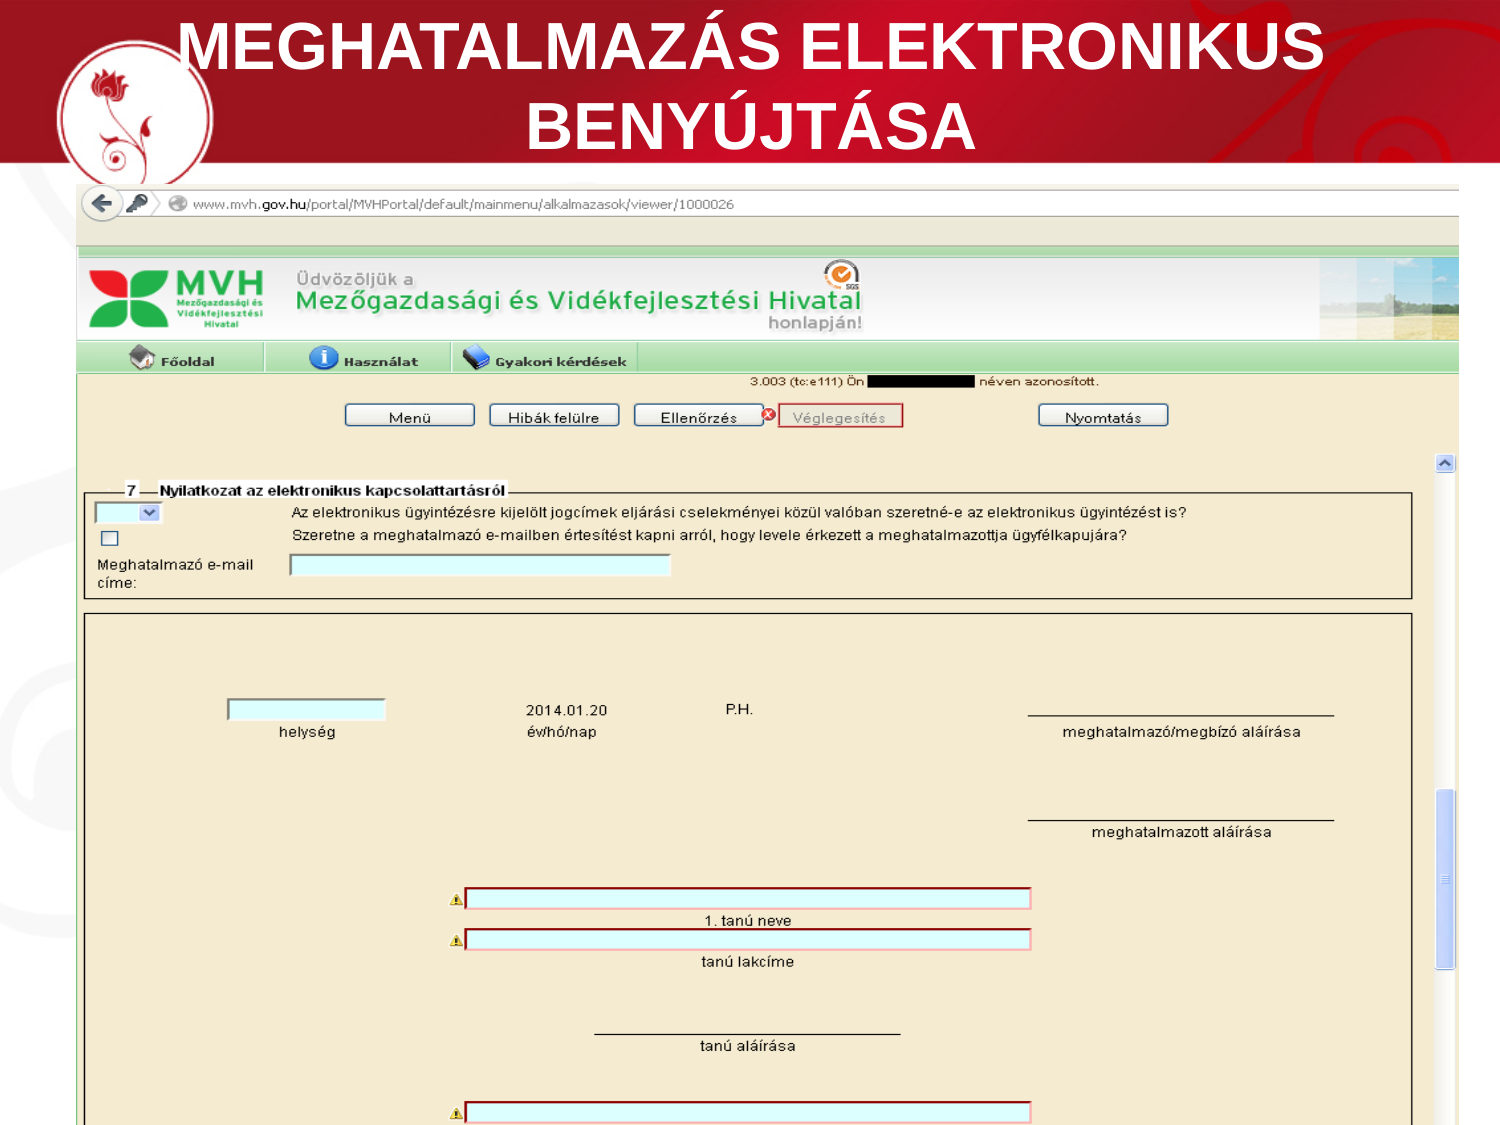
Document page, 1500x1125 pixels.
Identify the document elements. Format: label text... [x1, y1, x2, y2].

picture [0, 0, 1500, 1125]
title MEGHATALMAZÁS ELEKTRONIKUS BENYÚJTÁSA [76, 4, 1428, 162]
